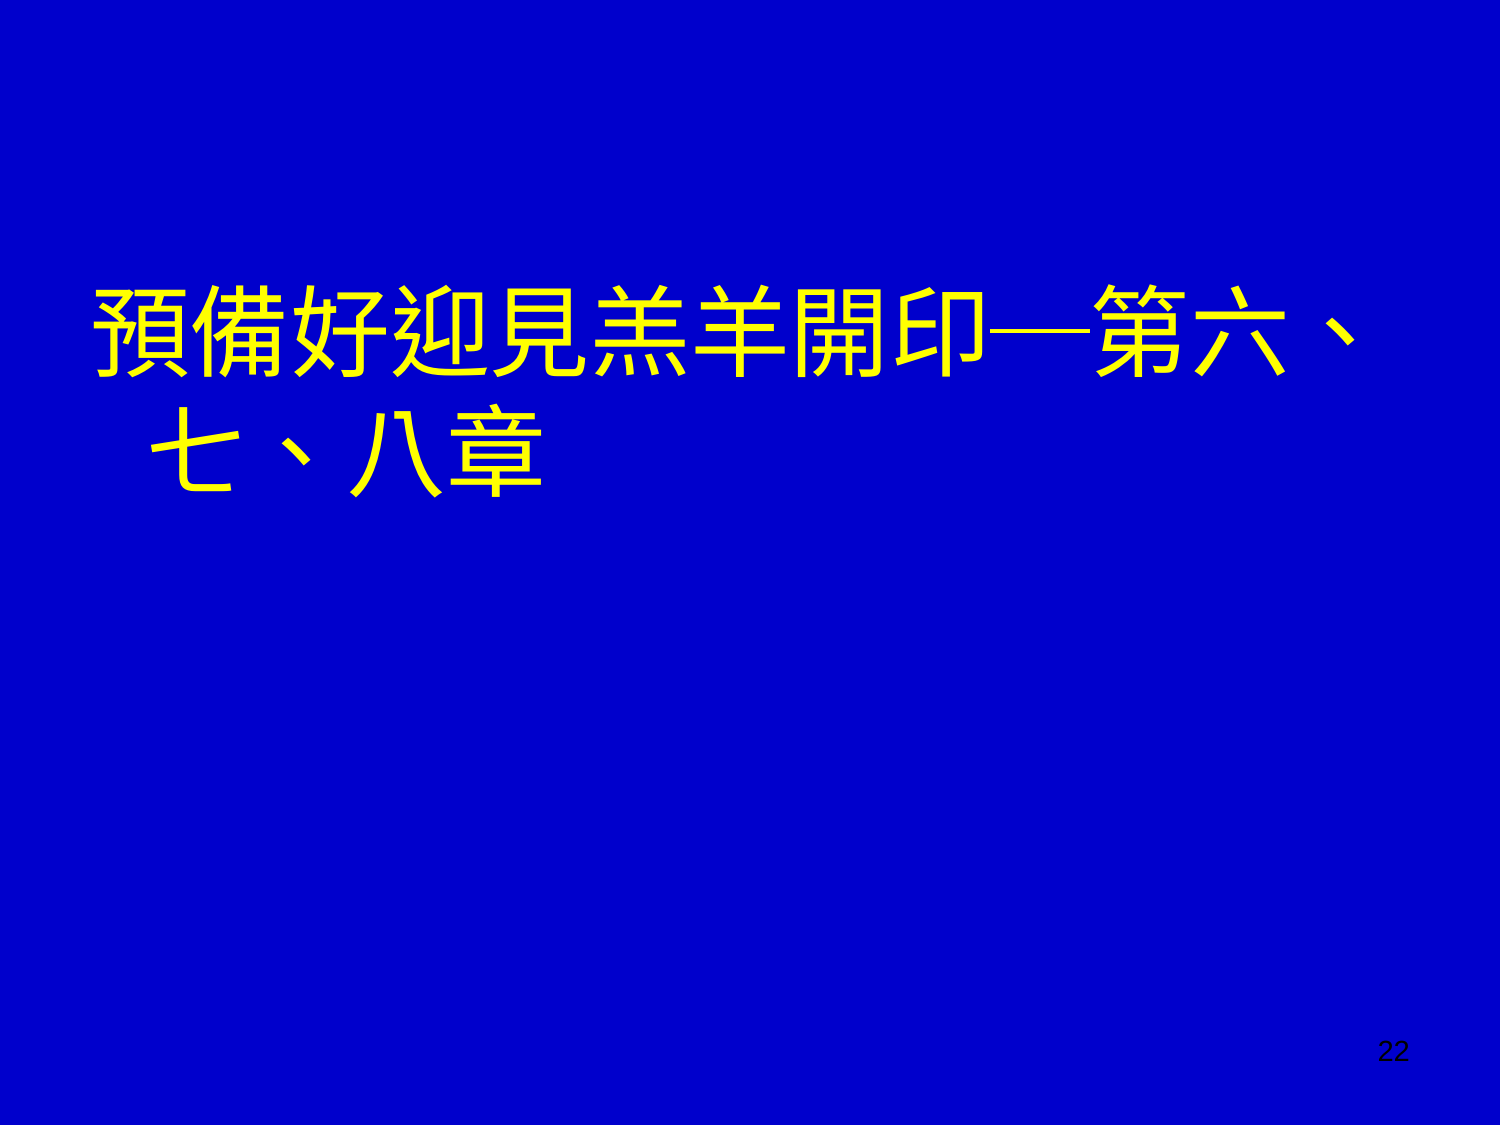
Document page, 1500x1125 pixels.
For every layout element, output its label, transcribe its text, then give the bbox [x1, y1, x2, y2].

list 預備好迎見羔羊開印─第六、七、八章 [75, 262, 1425, 1005]
slide_number 22 [1074, 1024, 1425, 1103]
